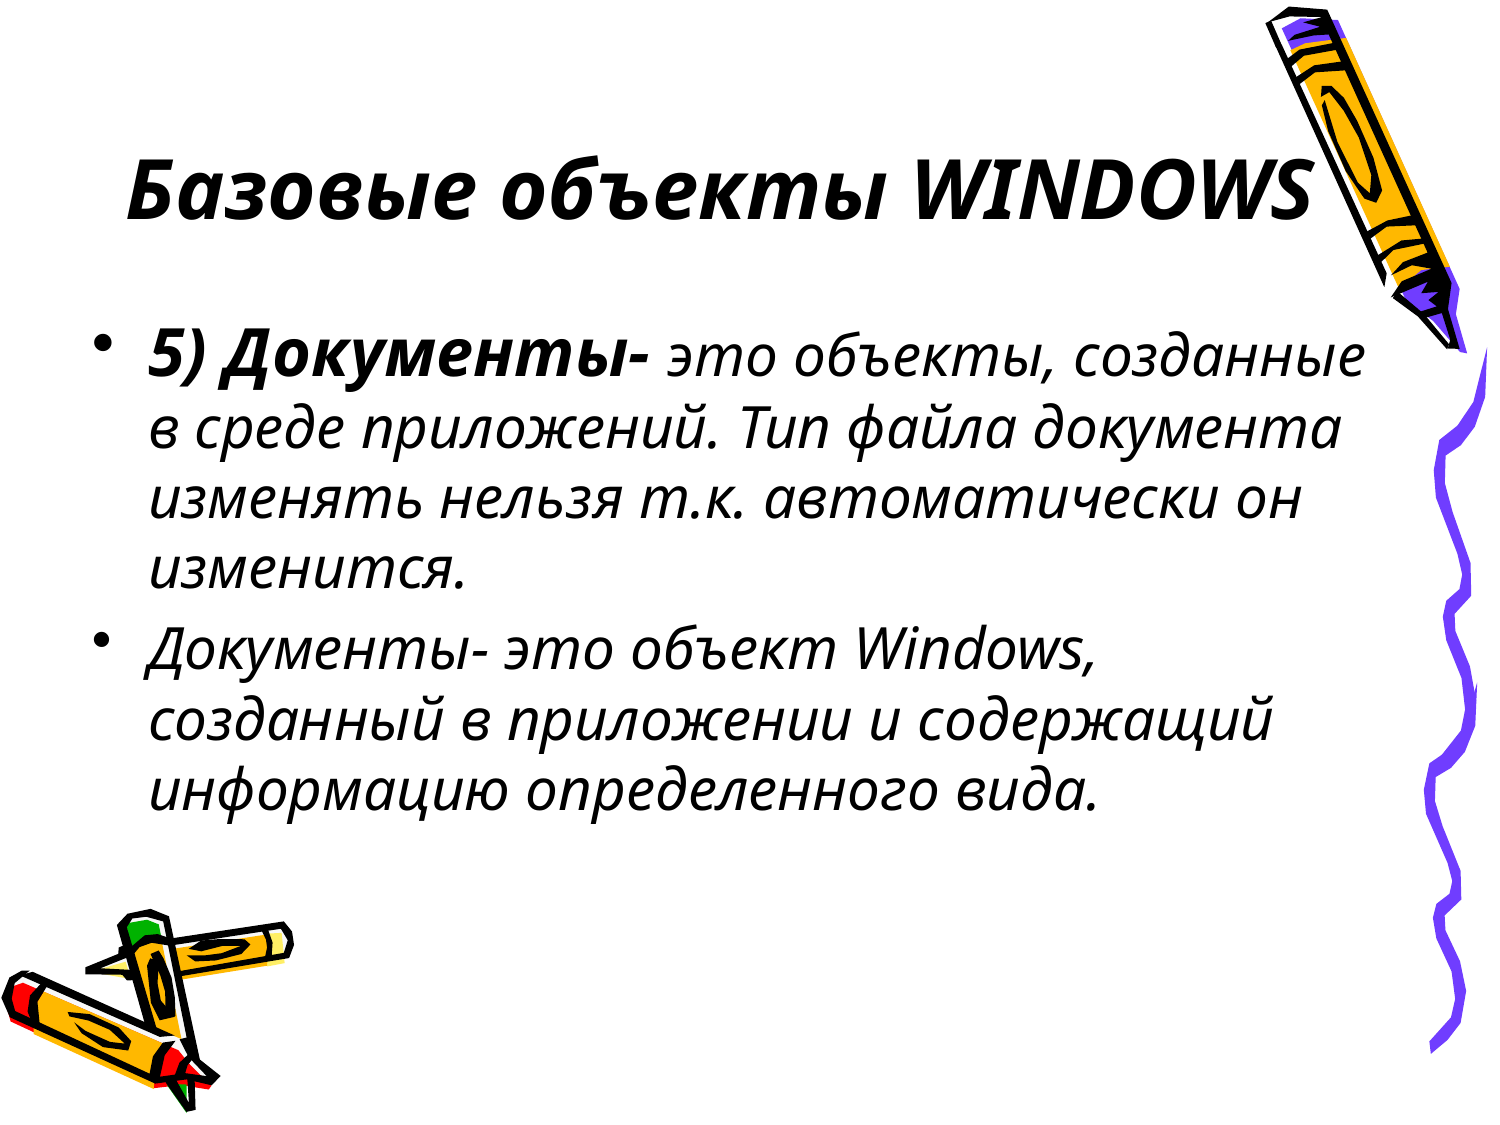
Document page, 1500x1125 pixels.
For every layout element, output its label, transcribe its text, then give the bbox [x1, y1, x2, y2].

list 5) Документы- это объекты, созданные в среде приложений. Тип файла документа изменять нельзя т.к. автоматически он изменится. Документы- это объект Windows, созданный в приложении и содержащий информацию определенного вида. [76, 302, 1387, 983]
title Базовые объекты WINDOWS [88, 101, 1353, 244]
